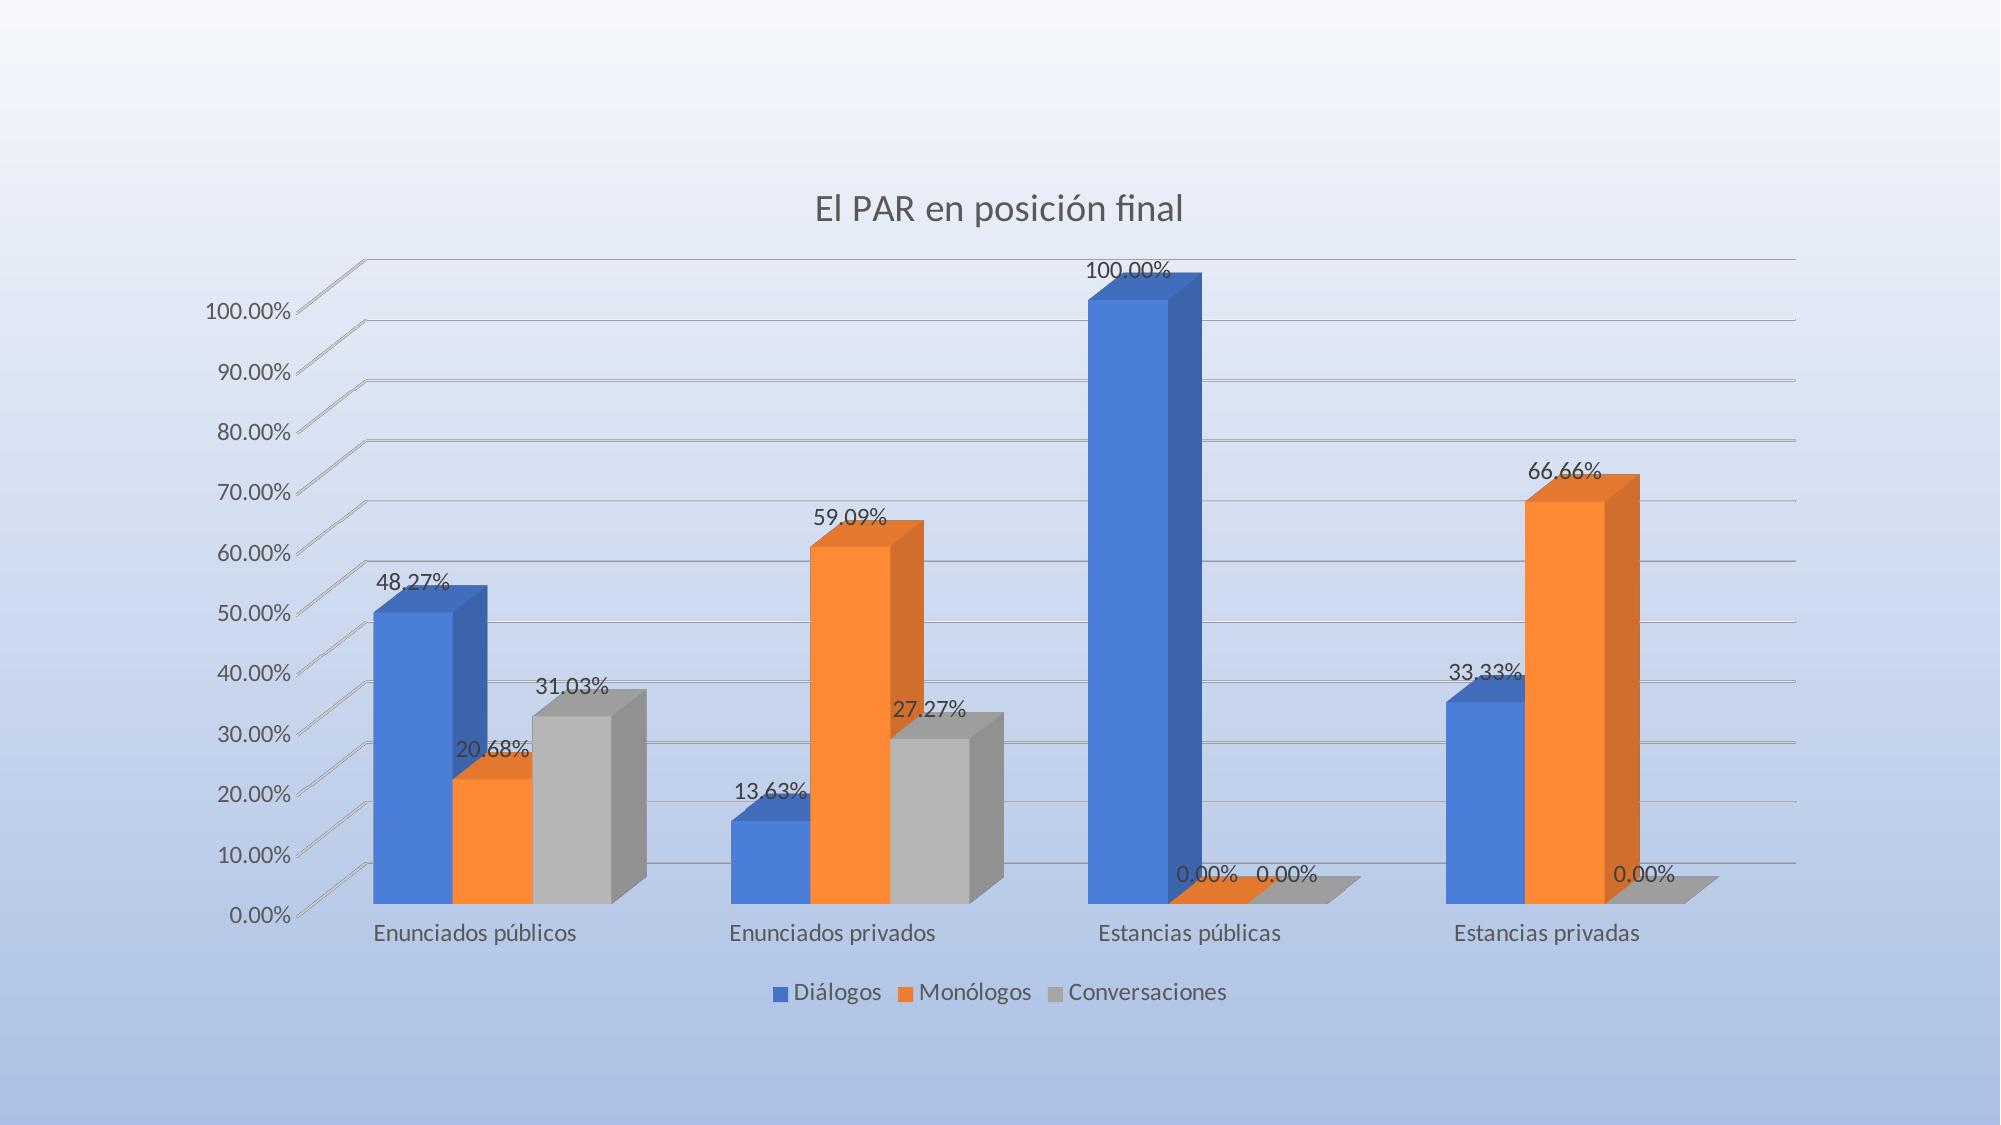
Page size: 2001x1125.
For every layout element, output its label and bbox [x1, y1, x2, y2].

chart [137, 154, 1863, 1014]
